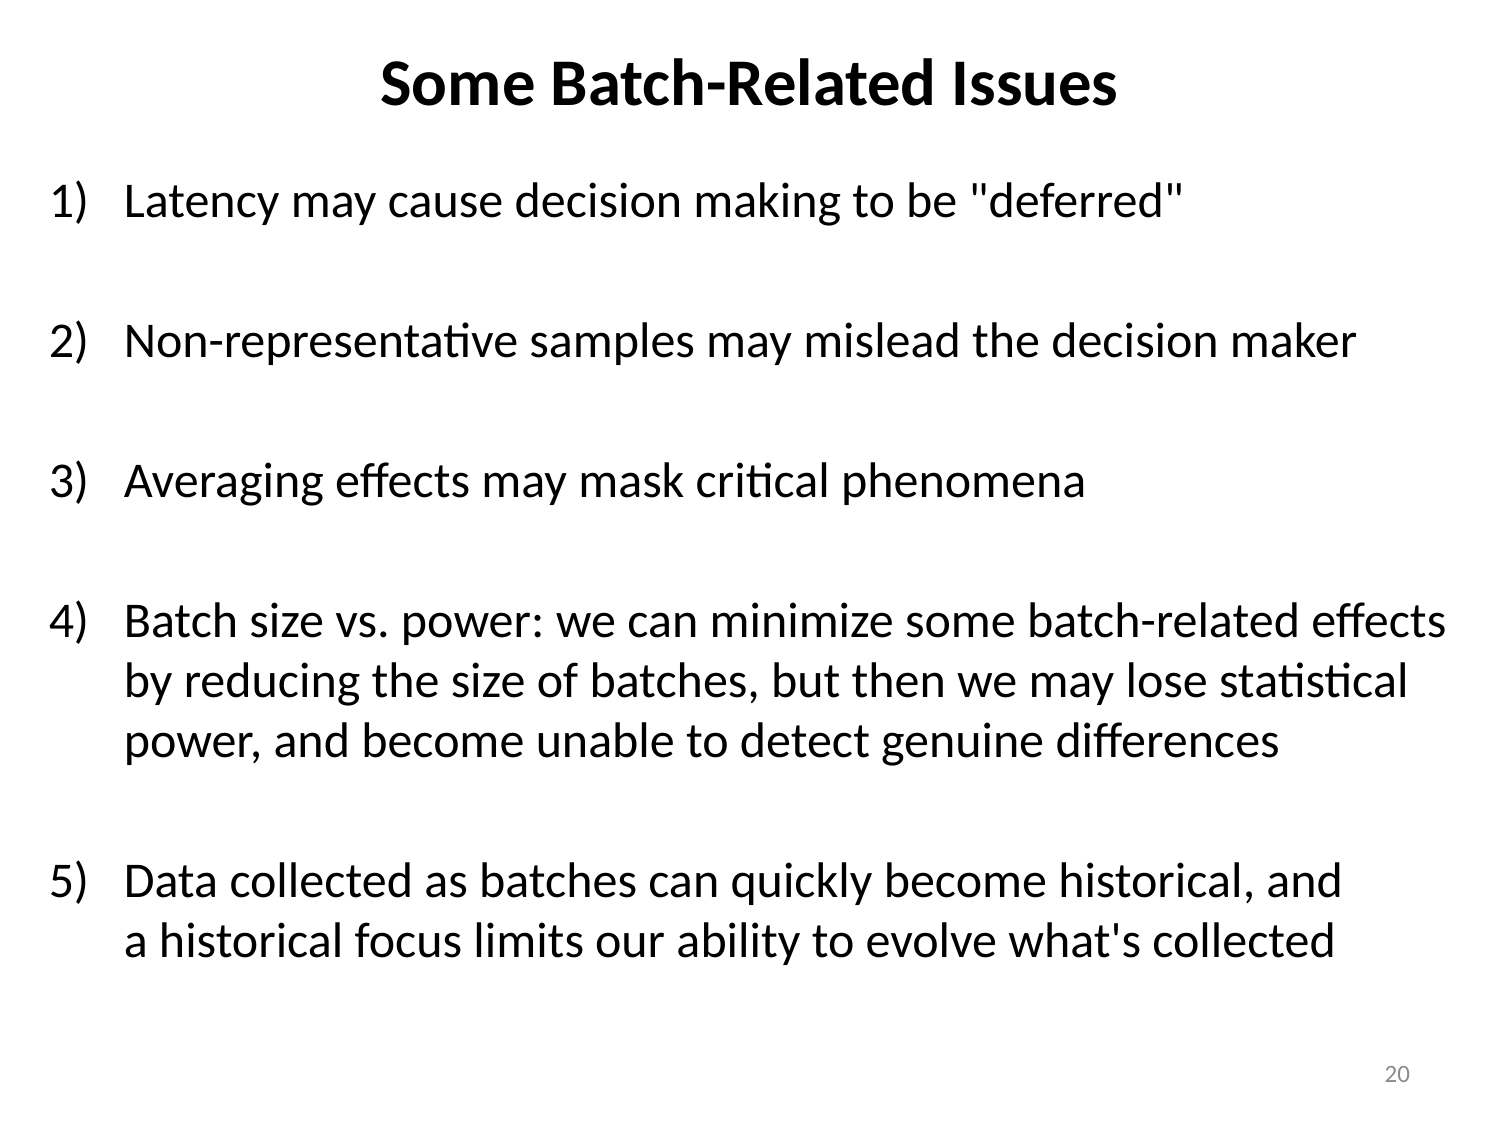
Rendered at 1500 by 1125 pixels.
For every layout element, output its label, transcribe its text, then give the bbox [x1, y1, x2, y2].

slide_number 20 [1074, 1042, 1425, 1103]
title Some Batch-Related Issues [0, 22, 1500, 136]
list Latency may cause decision making to be "deferred" Non-representative samples may mislead the decision maker Averaging effects may mask critical phenomena Batch size vs. power: we can minimize some batch-related effects by reducing the size of batches, but then we may lose statistical power, and become unable to detect genuine differences Data collected as batches can quickly become historical, and a historical focus limits our ability to evolve what's collected [33, 160, 1470, 1096]
